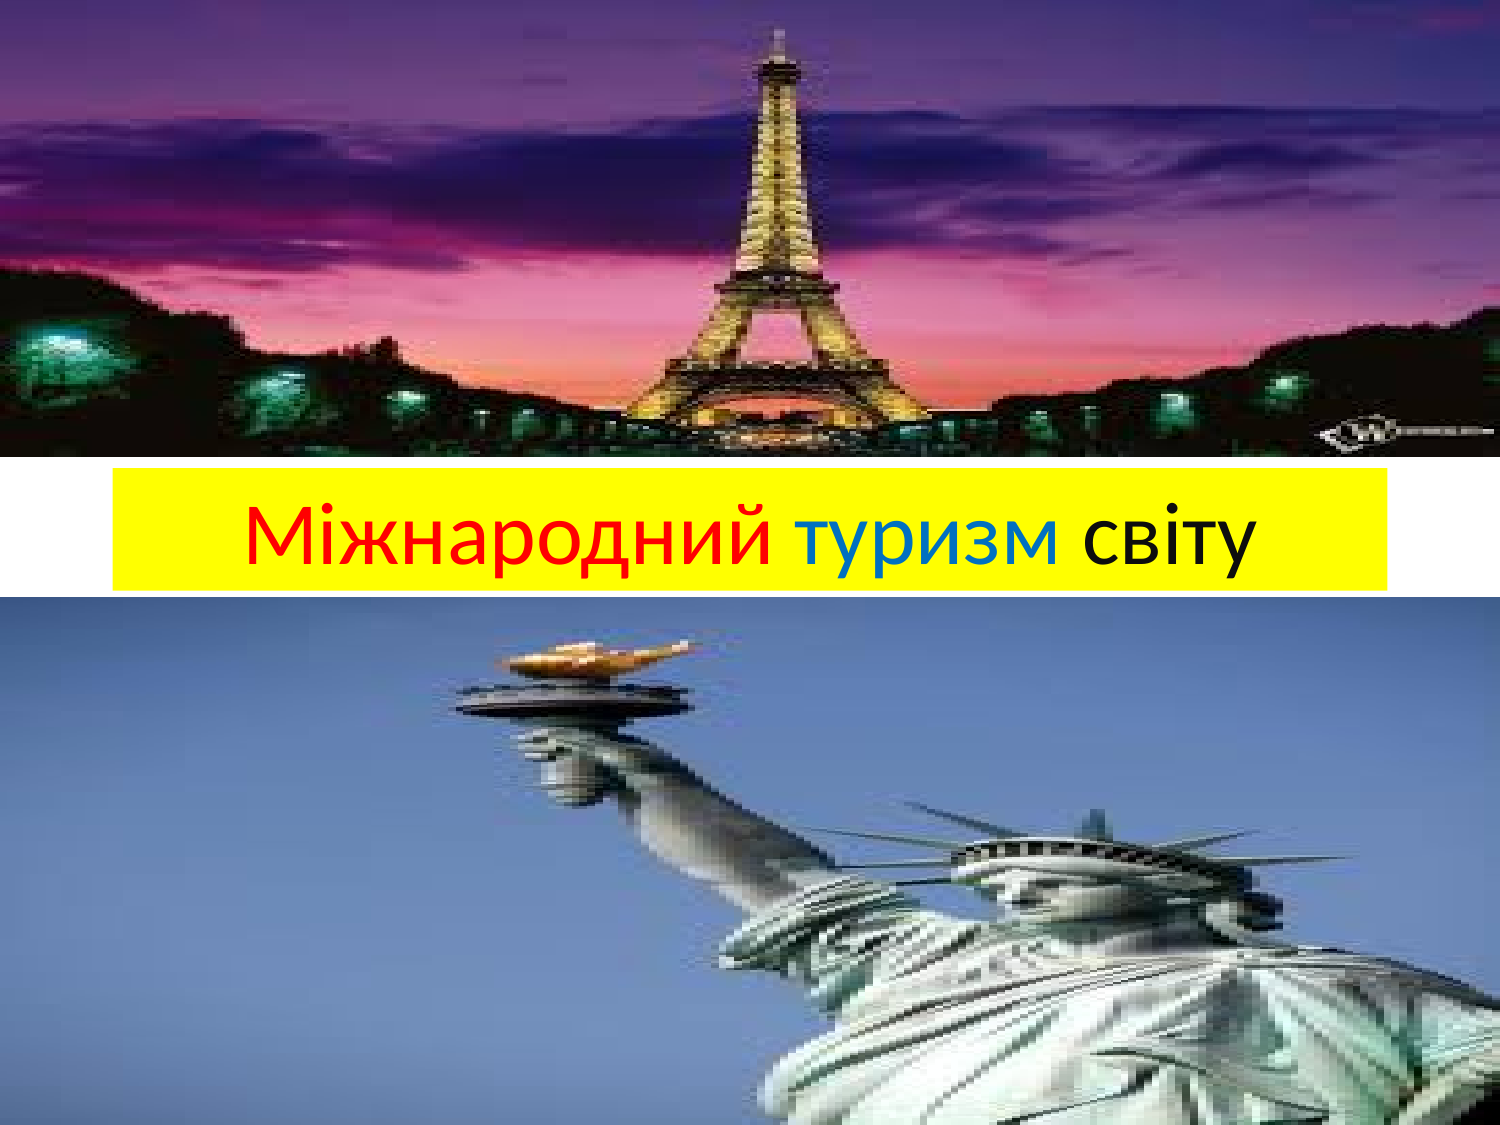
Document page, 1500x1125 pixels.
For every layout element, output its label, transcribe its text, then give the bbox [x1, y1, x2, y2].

picture [0, 0, 1500, 457]
picture [0, 597, 1500, 1125]
title Міжнародний туризм світу [112, 468, 1388, 591]
